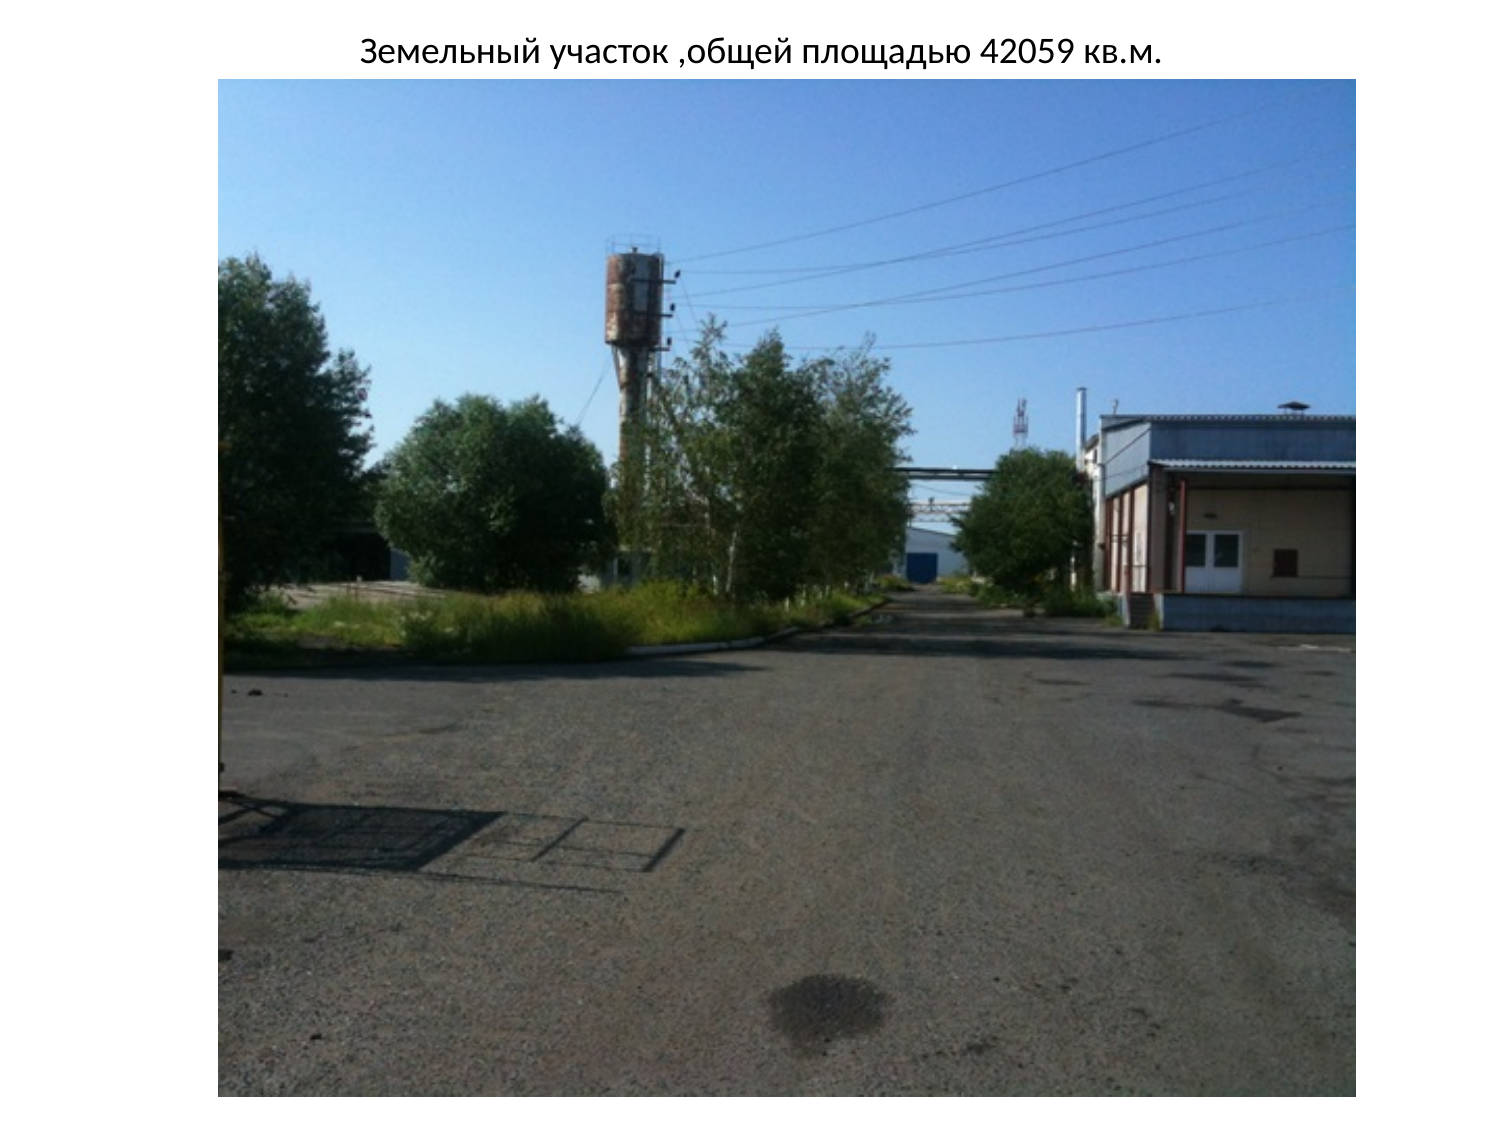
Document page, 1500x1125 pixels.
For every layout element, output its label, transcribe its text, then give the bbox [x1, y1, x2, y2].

text_box Земельный участок ,общей площадью 42059 кв.м. [265, 19, 1258, 78]
picture [218, 79, 1357, 1097]
